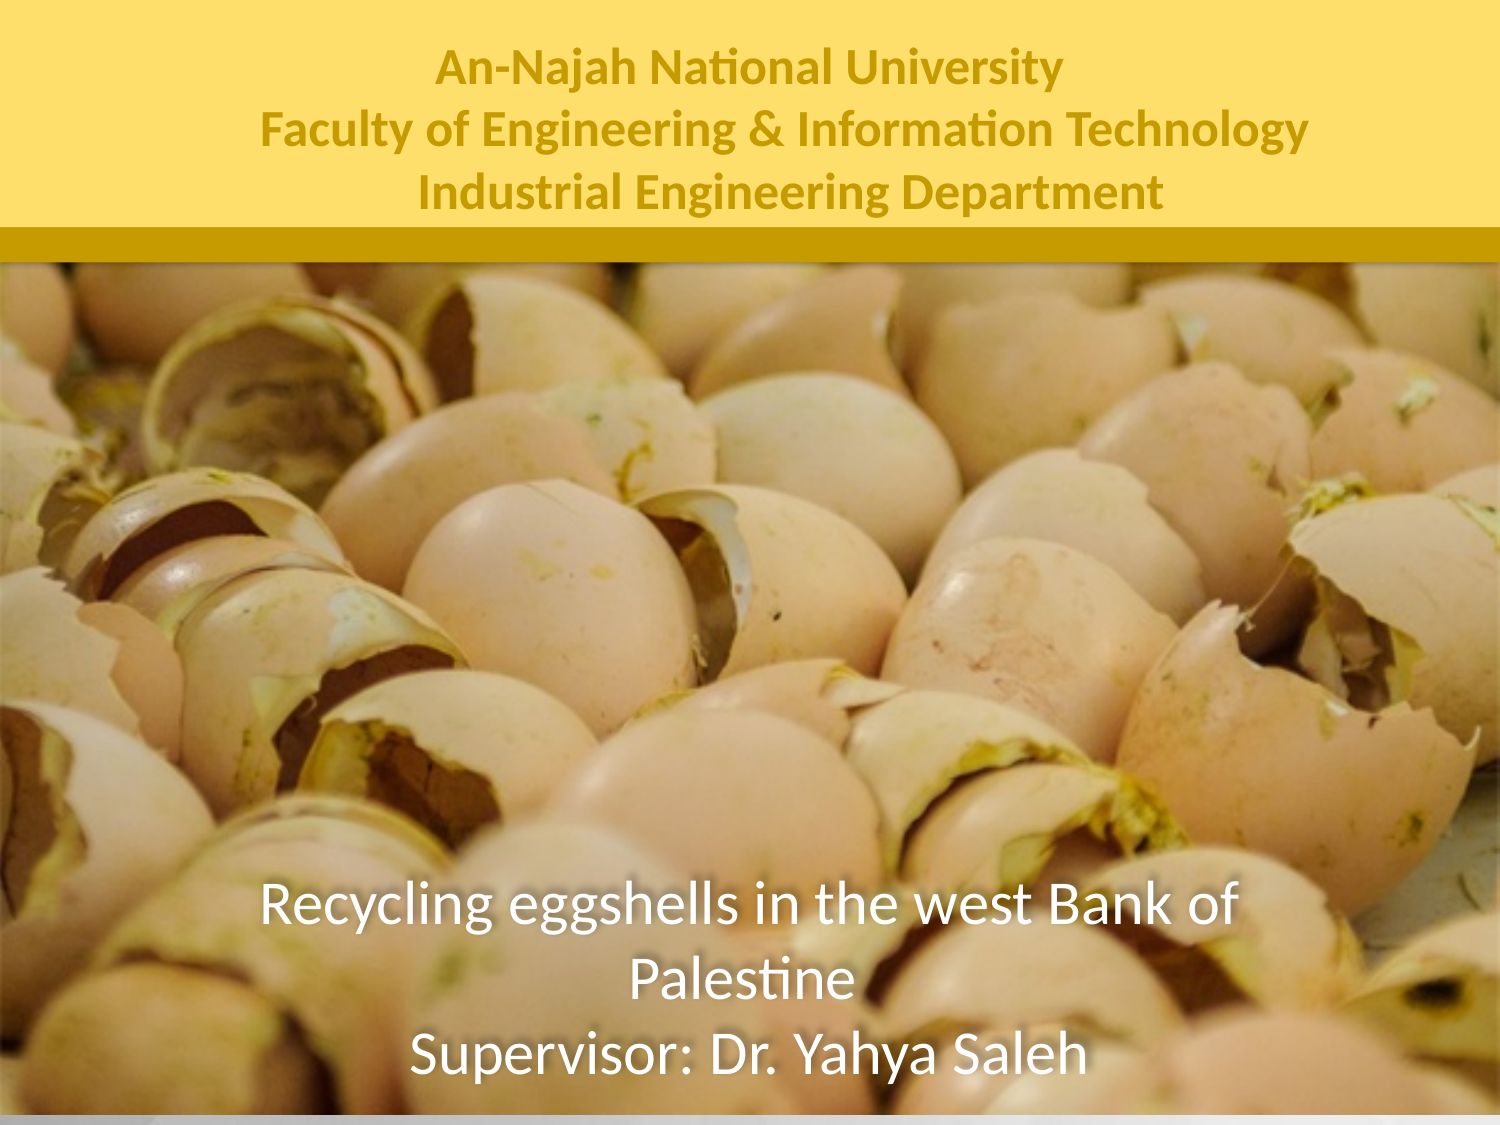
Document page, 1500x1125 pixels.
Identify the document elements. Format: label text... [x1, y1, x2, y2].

text_box An-Najah National University Faculty of Engineering & Information Technology Industrial Engineering Department [0, 0, 1500, 130]
picture [0, 130, 1500, 1125]
